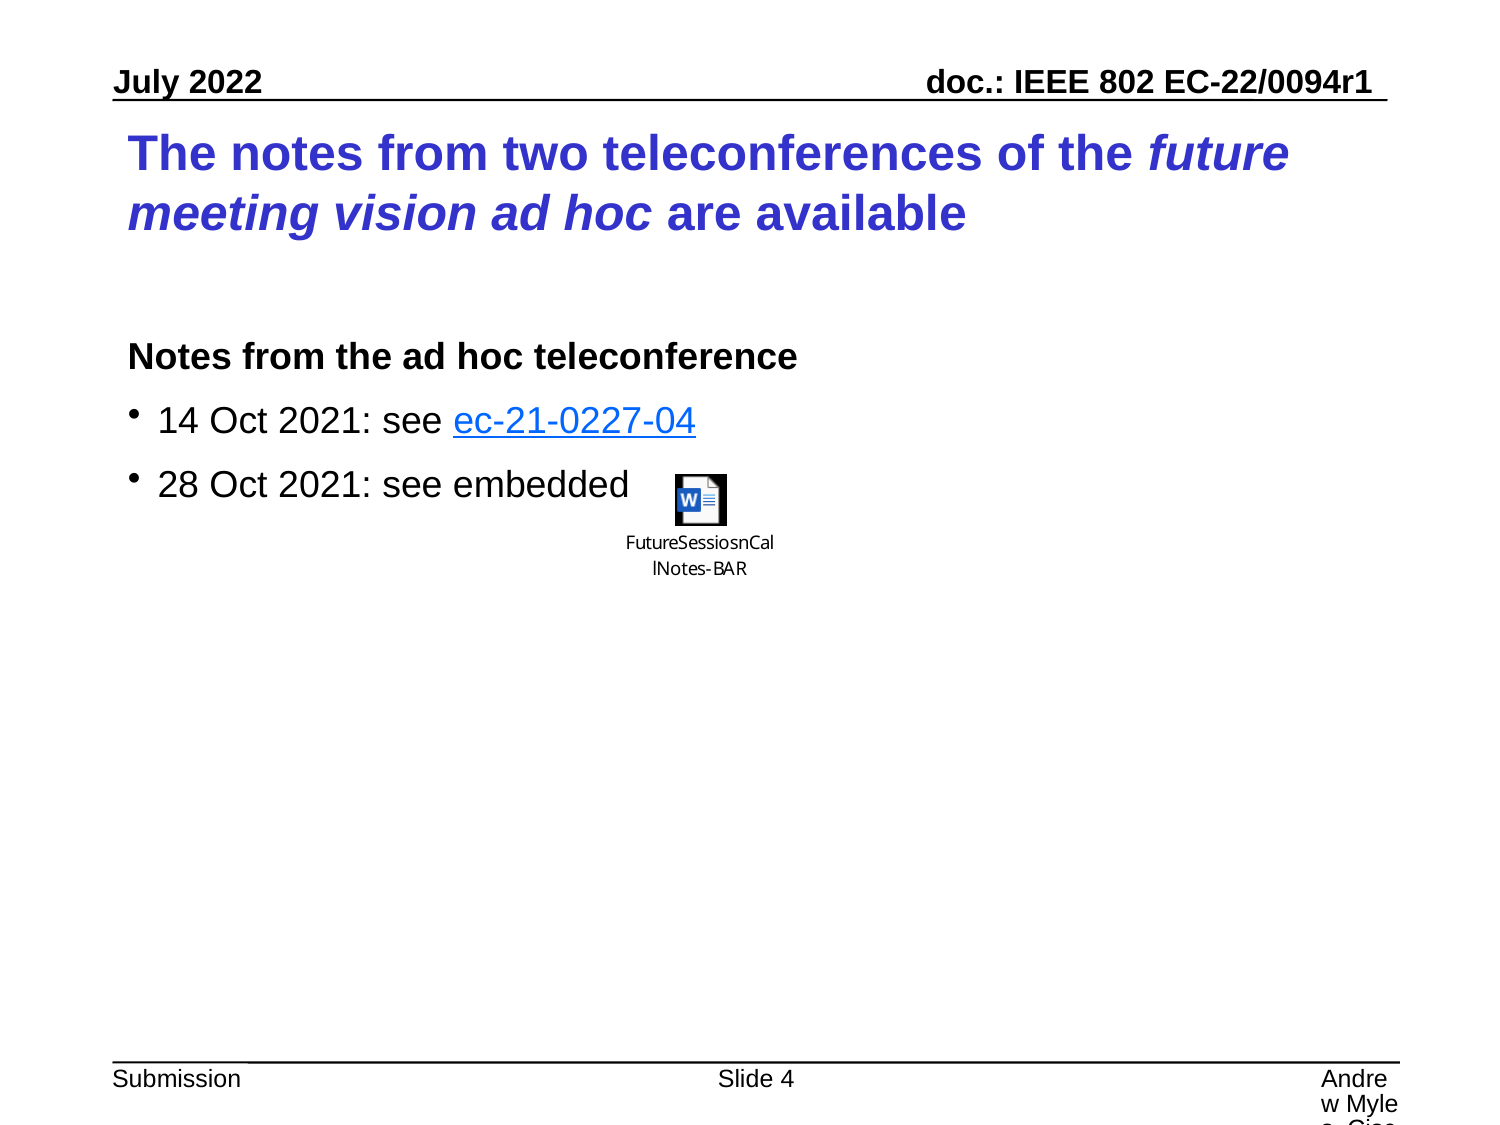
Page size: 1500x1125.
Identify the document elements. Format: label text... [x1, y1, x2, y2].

footer Andrew Myles, Cisco [1320, 1061, 1402, 1093]
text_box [624, 474, 776, 608]
list Notes from the ad hoc teleconference 14 Oct 2021: see ec-21-0227-04 28 Oct 2021: see embedded [112, 324, 1388, 1000]
title The notes from two teleconferences of the future meeting vision ad hoc are available [112, 112, 1388, 288]
slide_number Slide 4 [709, 1061, 803, 1093]
